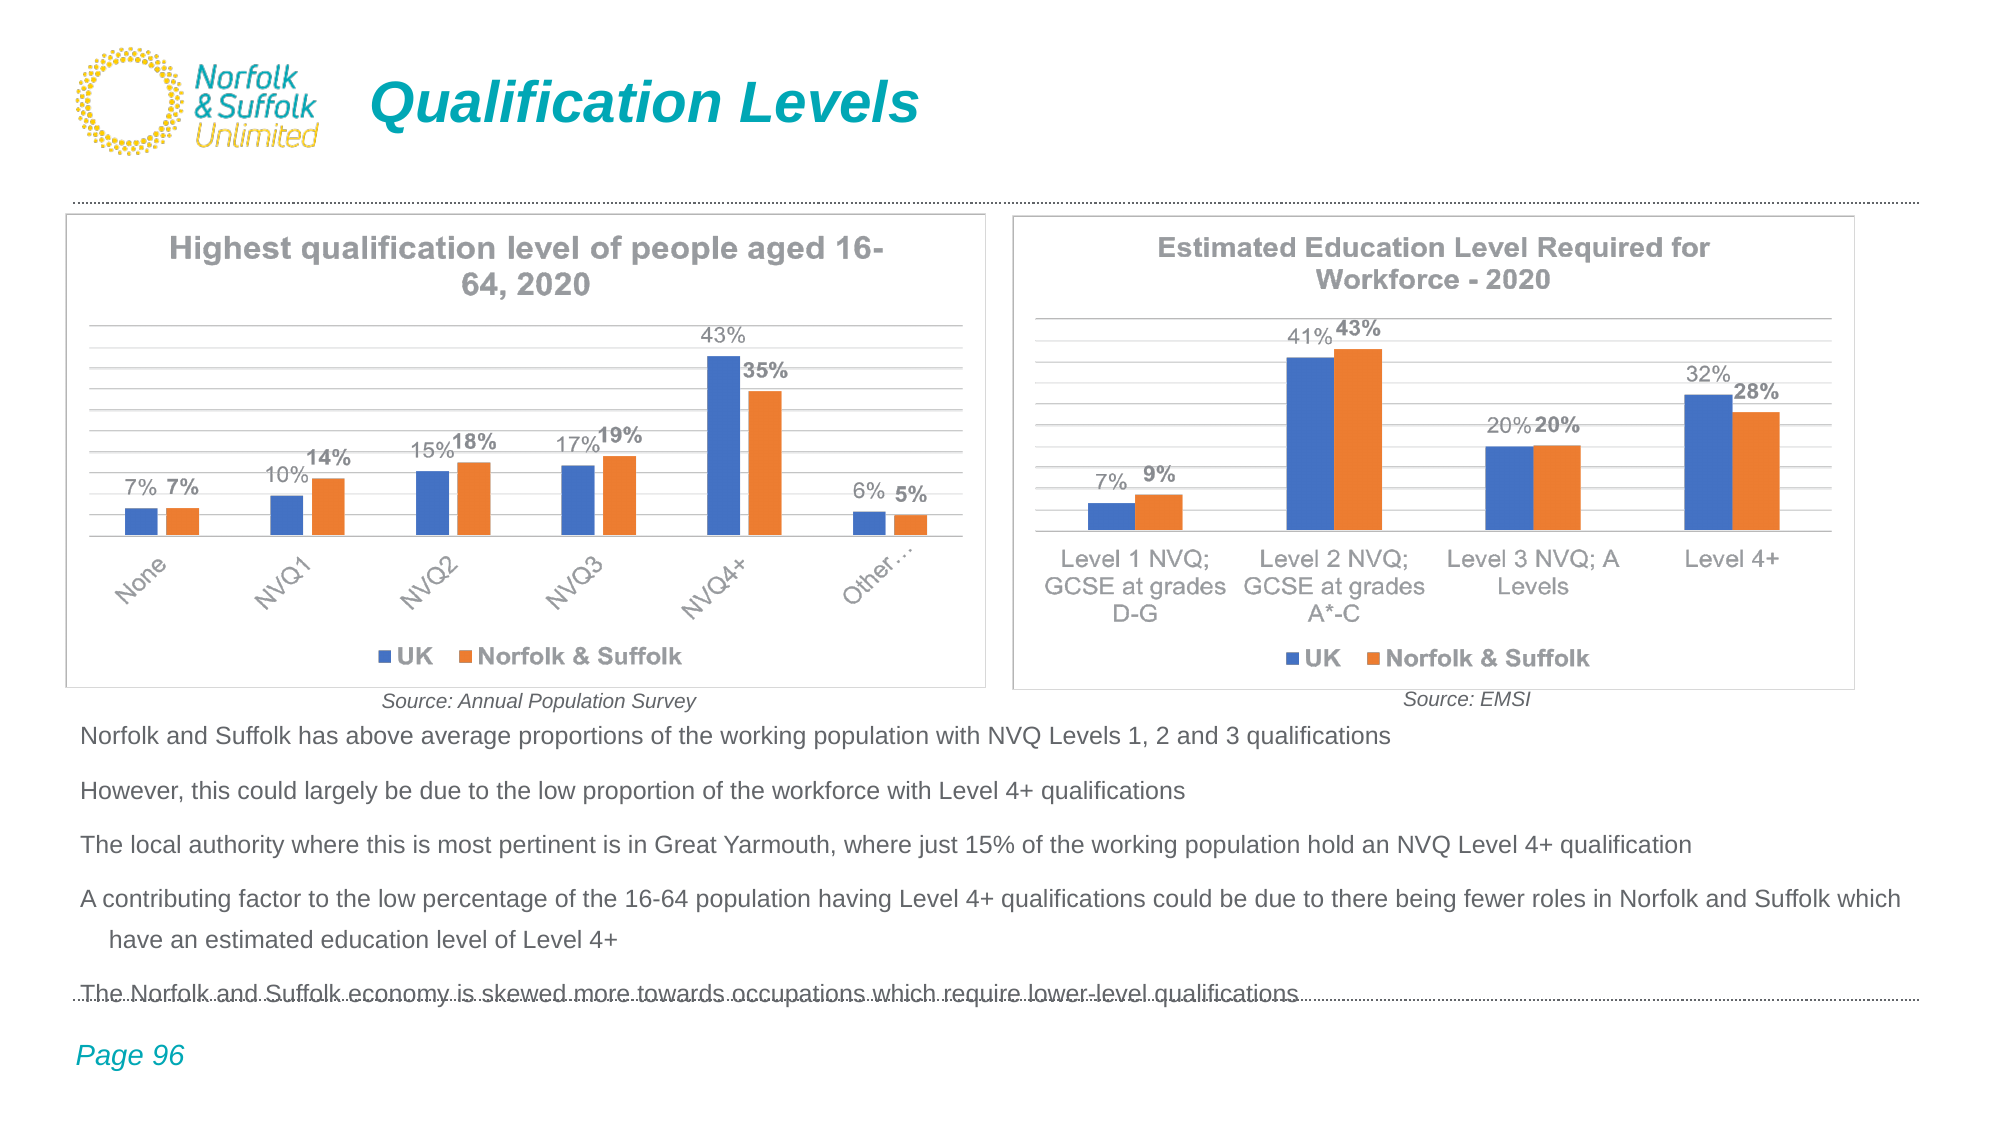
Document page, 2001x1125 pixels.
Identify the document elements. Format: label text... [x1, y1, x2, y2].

picture [0, 0, 986, 688]
picture [1012, 215, 1855, 690]
text_box Source: EMSI [965, 678, 1969, 718]
list Norfolk and Suffolk has above average proportions of the working population with NVQ Levels 1, 2 and 3 qualifications However, this could largely be due to the low proportion of the workforce with Level 4+ qualifications The local authority where this is most pertinent is in Great Yarmouth, where just 15% of the working population hold an NVQ Level 4+ qualification A contributing factor to the low percentage of the 16-64 population having Level 4+ qualifications could be due to there being fewer roles in Norfolk and Suffolk which have an estimated education level of Level 4+ The Norfolk and Suffolk economy is skewed more towards occupations which require lower-level qualifications [65, 701, 1935, 994]
text_box Source: Annual Population Survey [107, 688, 971, 720]
title Qualification Levels [355, 64, 1961, 175]
